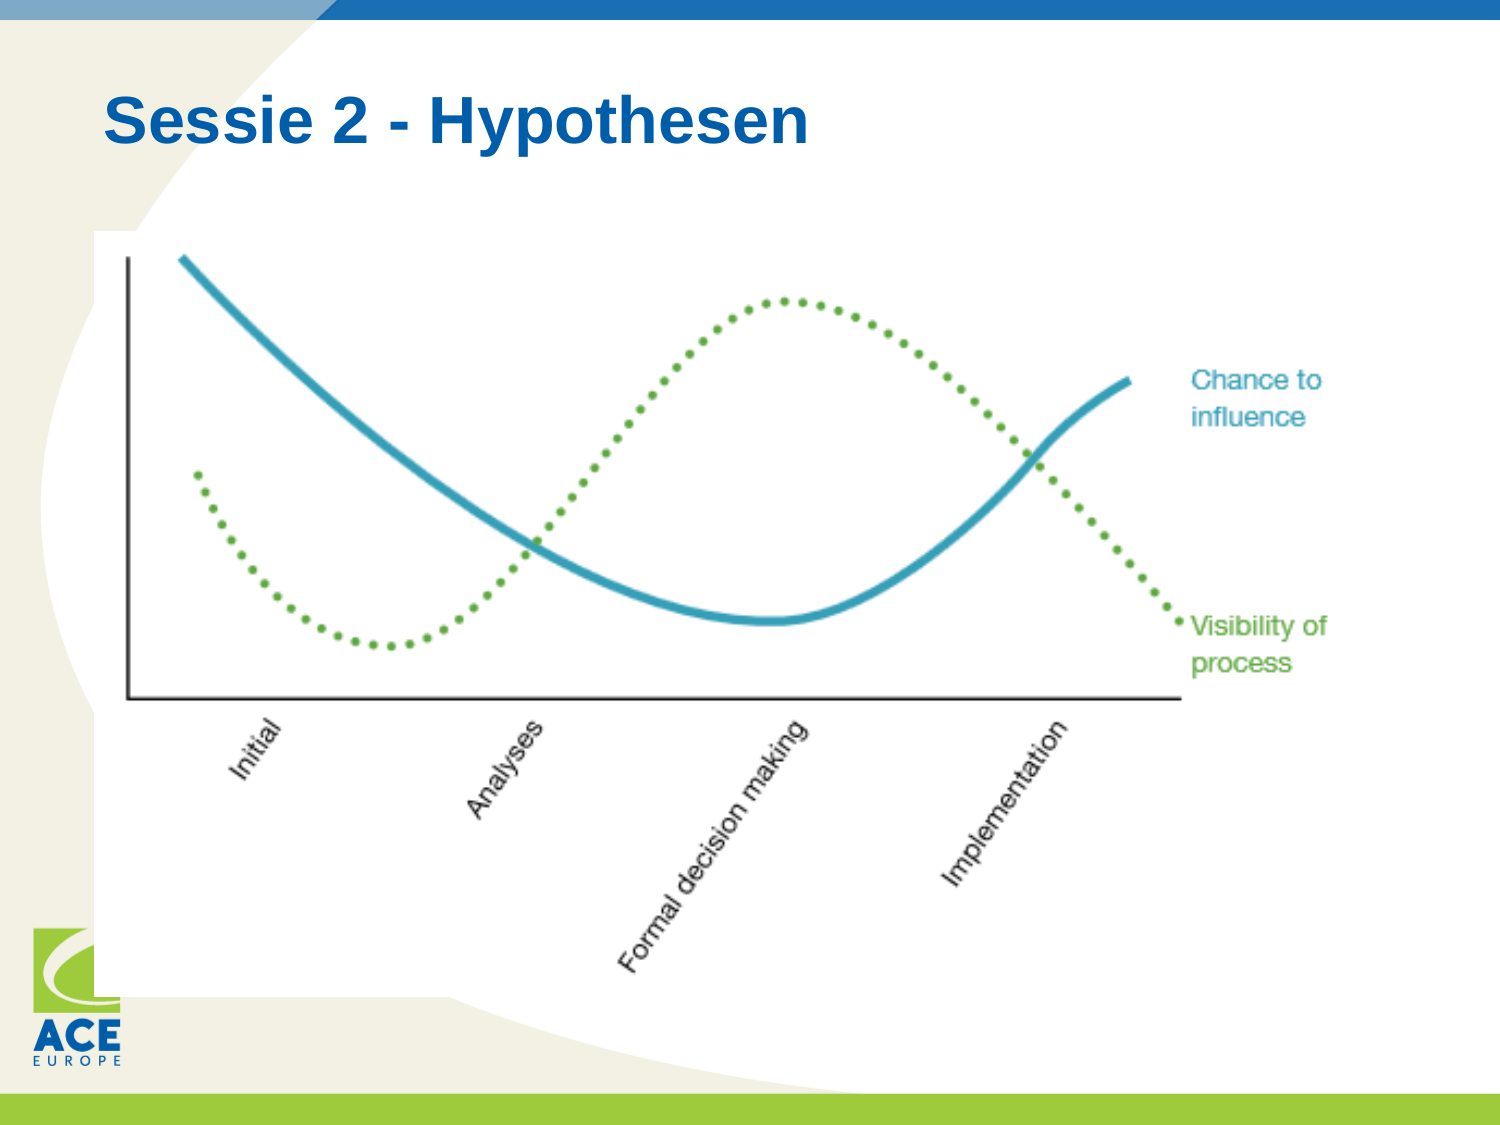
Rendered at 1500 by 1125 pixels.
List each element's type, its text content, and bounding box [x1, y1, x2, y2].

title Sessie 2 - Hypothesen [88, 17, 1456, 165]
picture [0, 0, 1500, 1125]
